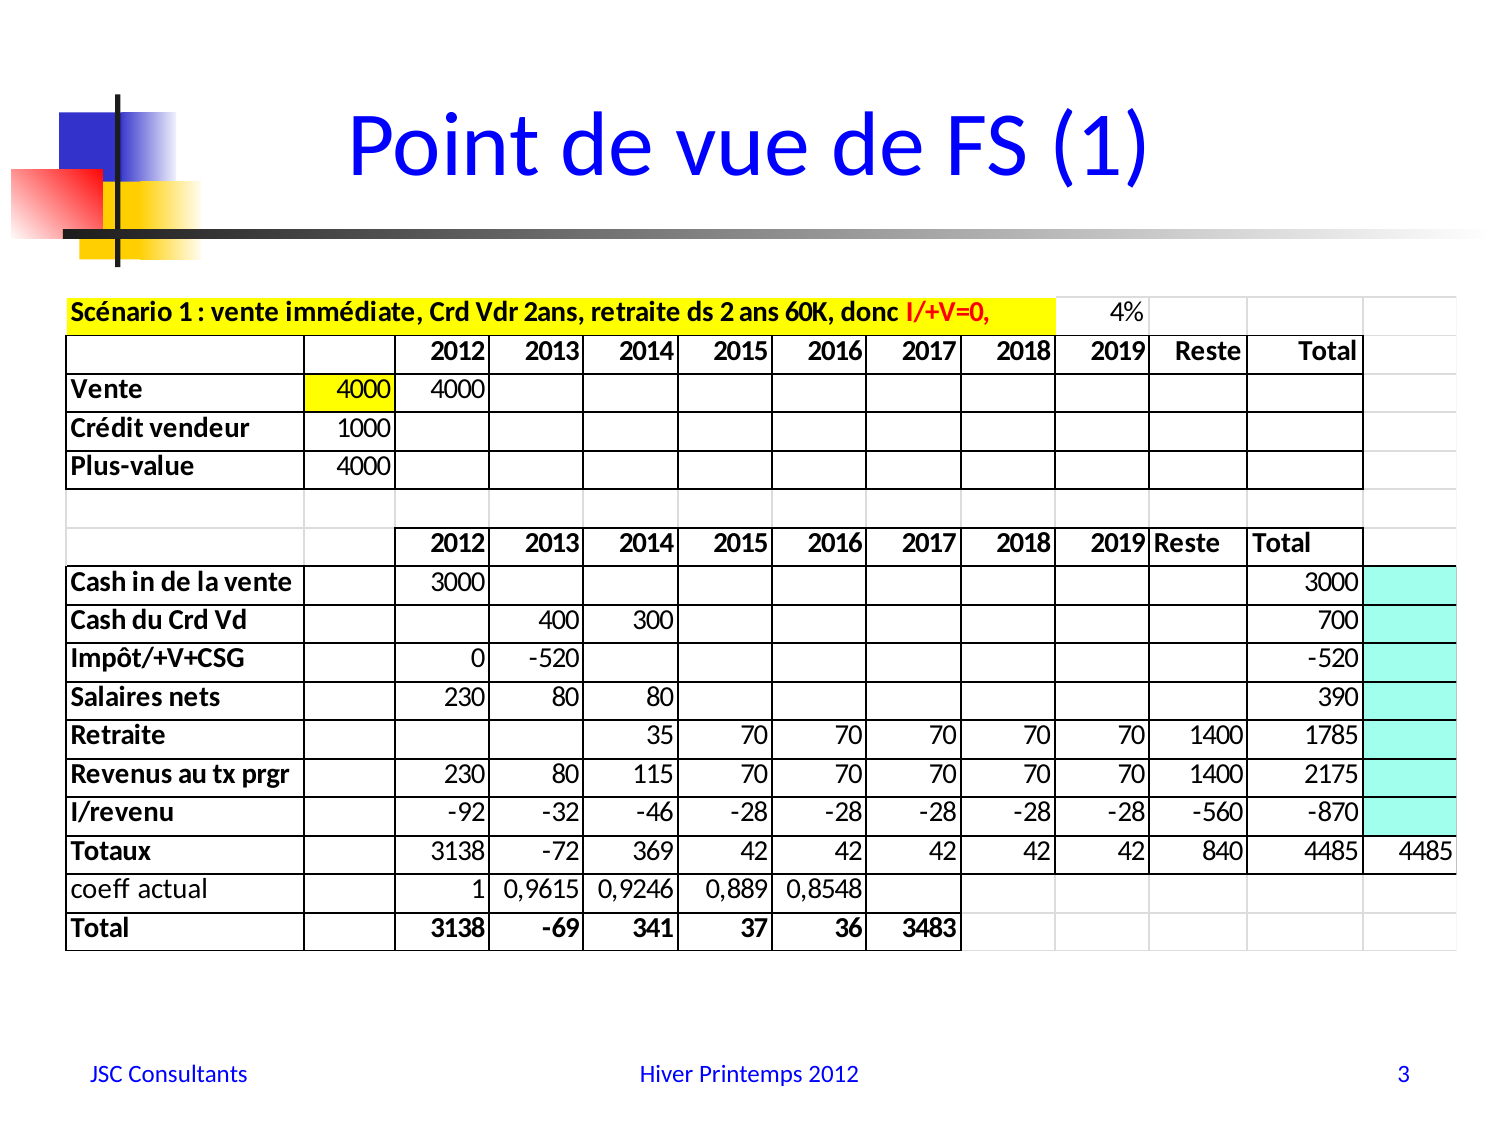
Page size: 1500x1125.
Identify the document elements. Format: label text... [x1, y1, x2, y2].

picture [64, 295, 1459, 953]
slide_number JSC Consultants [75, 1042, 425, 1103]
slide_number 3 [1074, 1042, 1425, 1103]
footer Hiver Printemps 2012 [512, 1042, 988, 1103]
title Point de vue de FS (1) [75, 45, 1425, 233]
